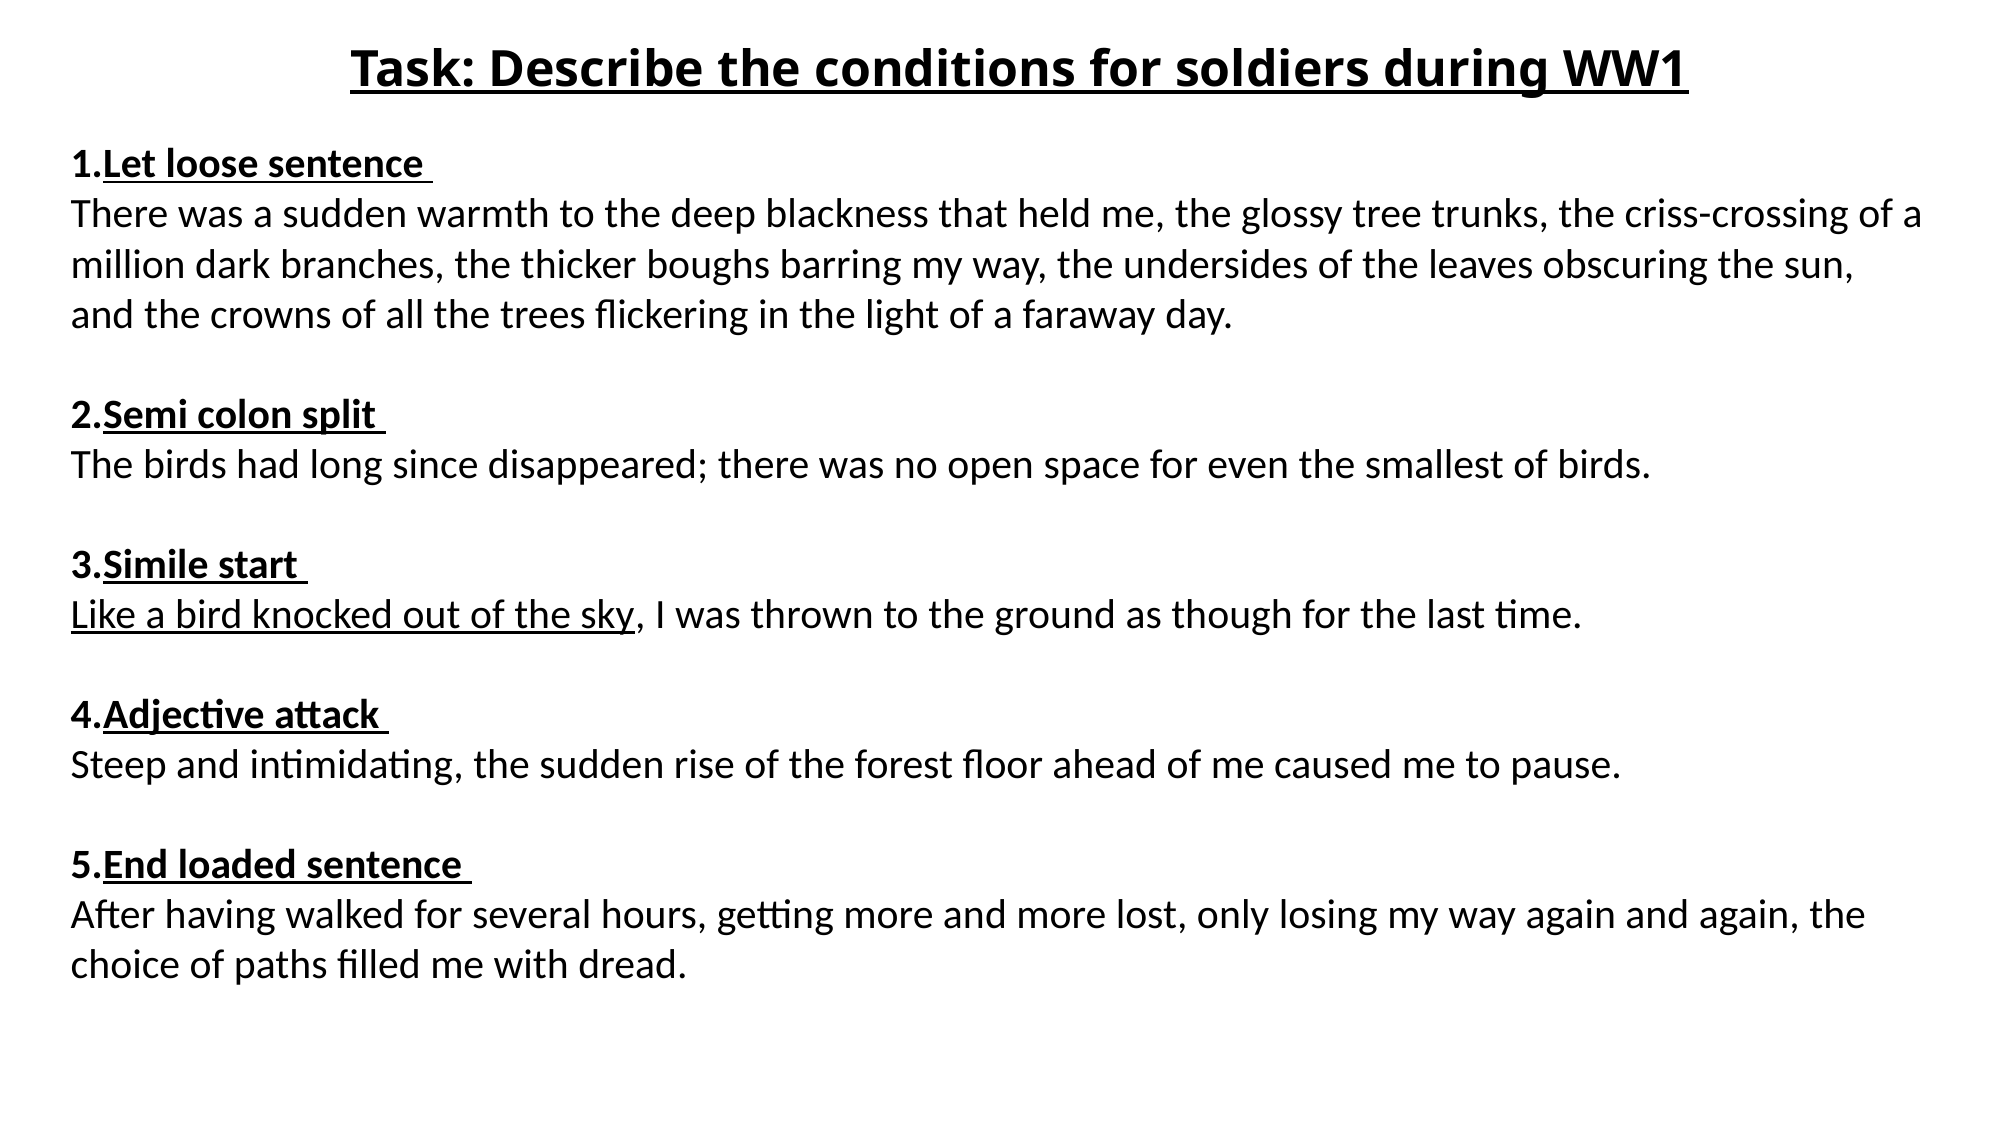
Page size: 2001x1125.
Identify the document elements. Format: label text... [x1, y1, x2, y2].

text_box Let loose sentence There was a sudden warmth to the deep blackness that held me, the glossy tree trunks, the criss-crossing of a million dark branches, the thicker boughs barring my way, the undersides of the leaves obscuring the sun, and the crowns of all the trees flickering in the light of a faraway day. Semi colon split The birds had long since disappeared; there was no open space for even the smallest of birds. Simile start Like a bird knocked out of the sky, I was thrown to the ground as though for the last time. Adjective attack Steep and intimidating, the sudden rise of the forest floor ahead of me caused me to pause. End loaded sentence After having walked for several hours, getting more and more lost, only losing my way again and again, the choice of paths filled me with dread. [55, 128, 1945, 1040]
text_box Task: Describe the conditions for soldiers during WW1 [324, 28, 1714, 104]
